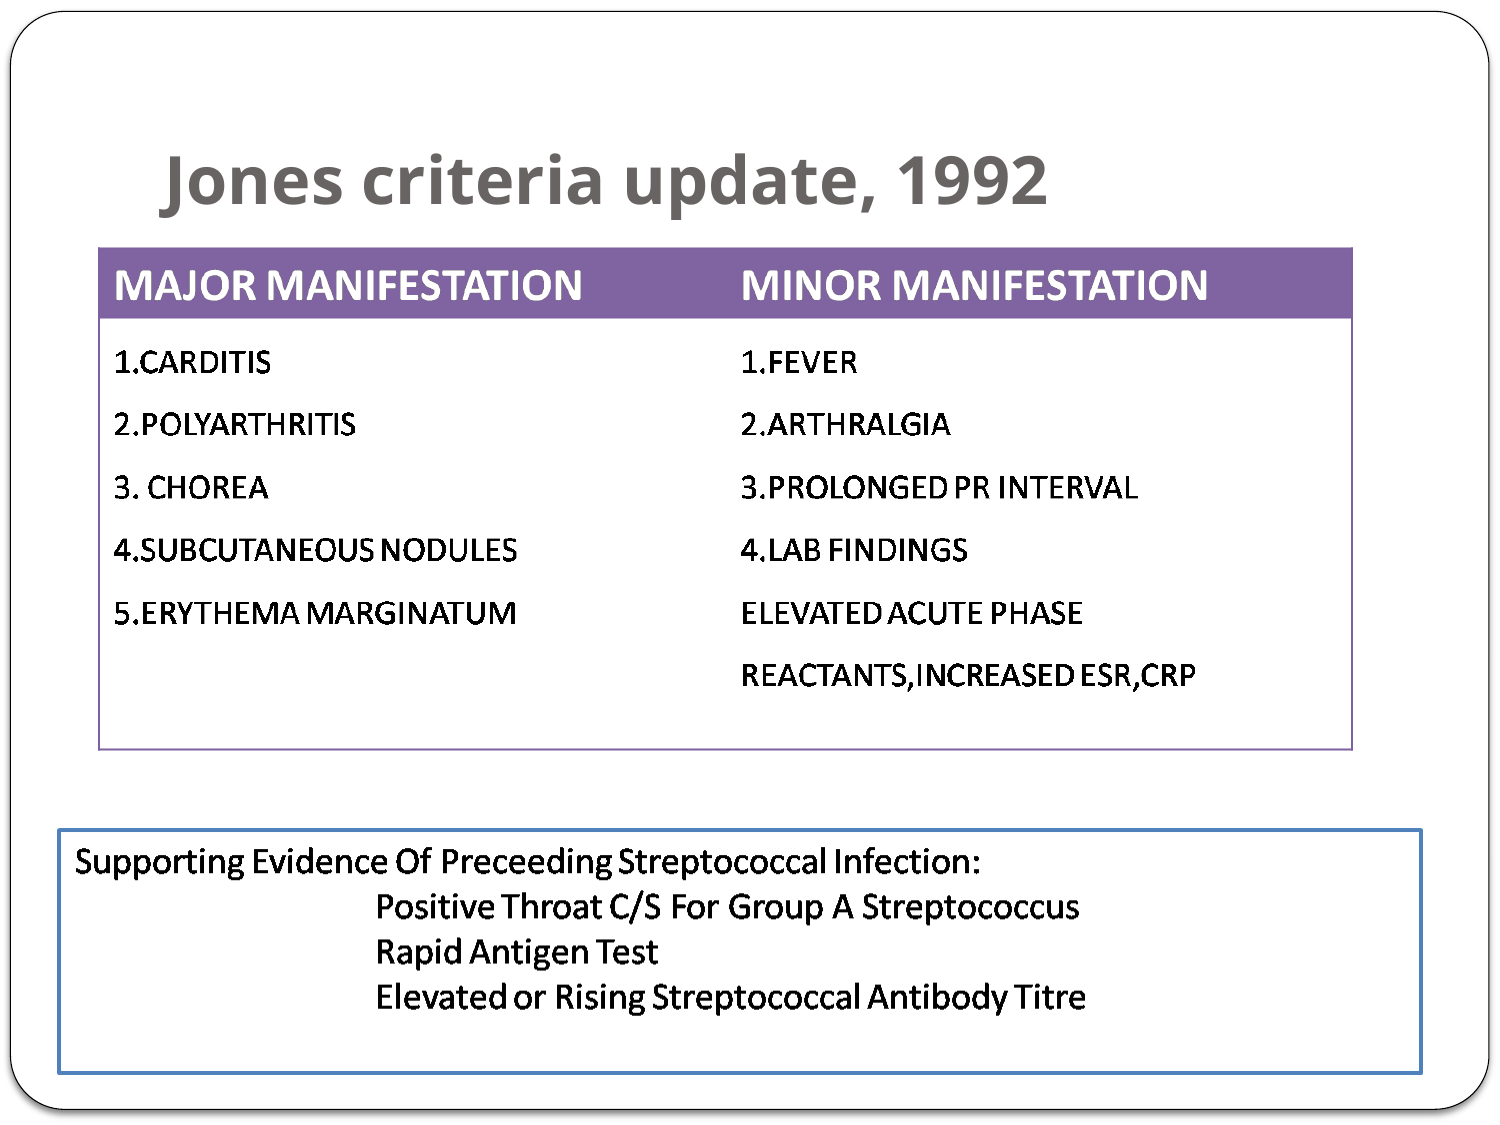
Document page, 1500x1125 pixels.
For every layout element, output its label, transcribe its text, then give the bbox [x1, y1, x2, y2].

text_box Jones criteria update, 1992 [150, 45, 1425, 233]
picture [87, 237, 1363, 762]
picture [49, 824, 1425, 1077]
